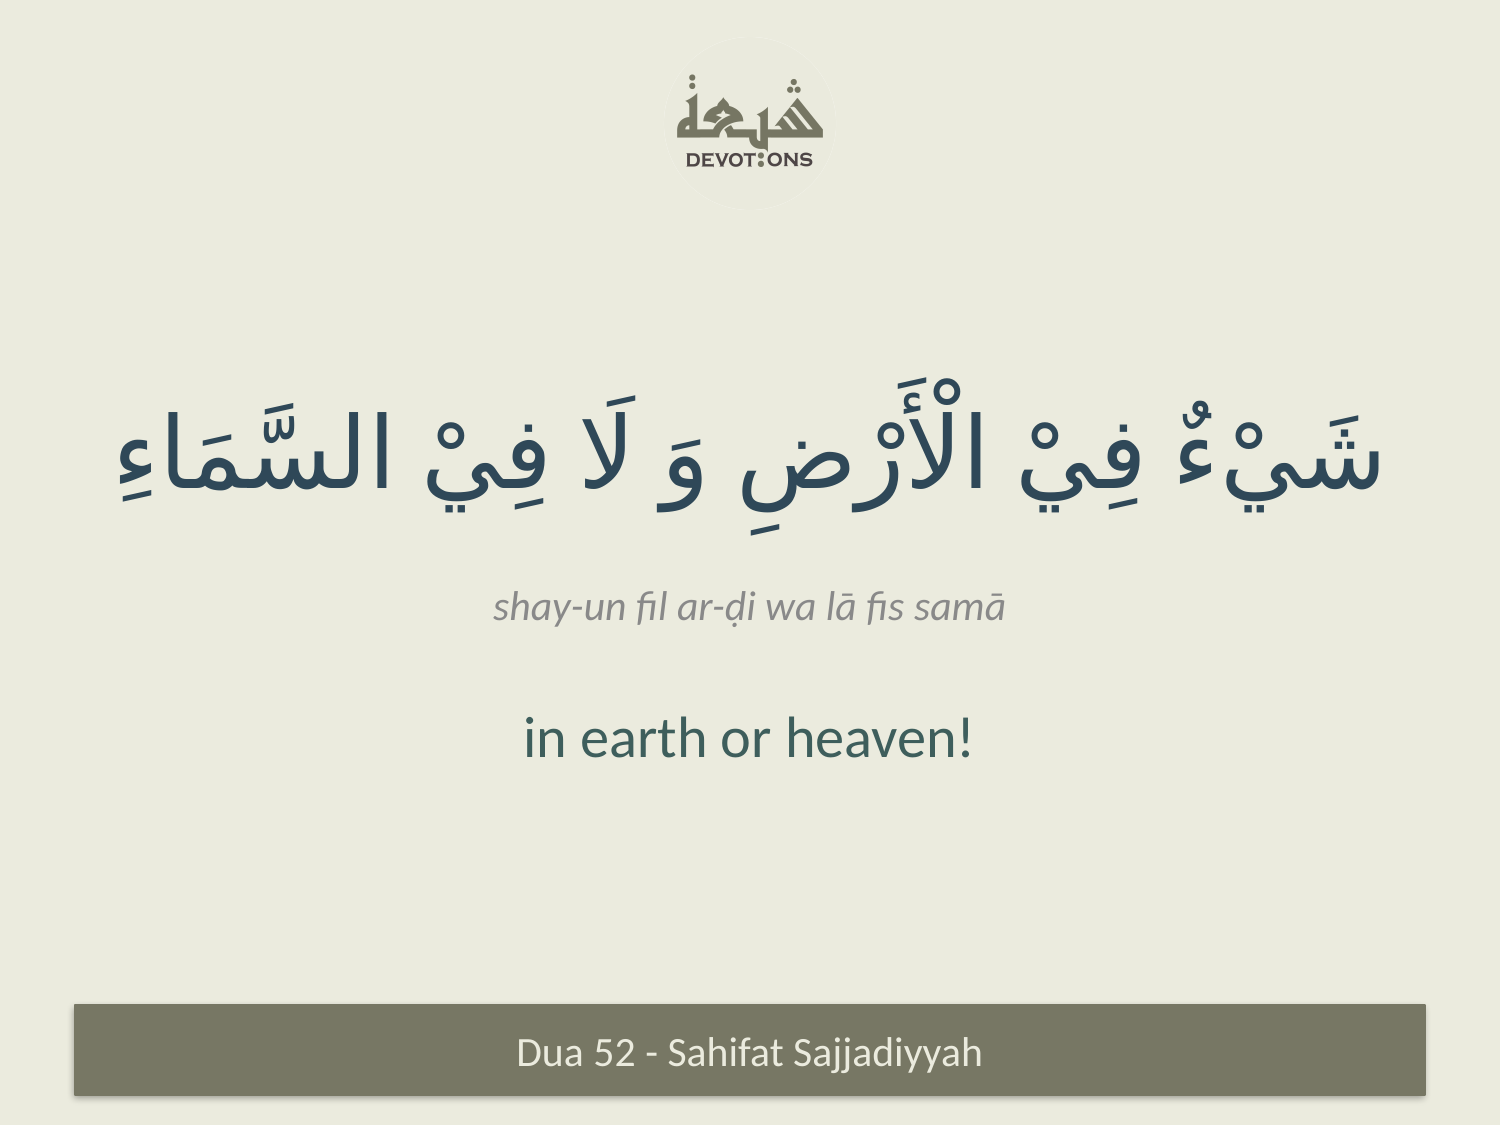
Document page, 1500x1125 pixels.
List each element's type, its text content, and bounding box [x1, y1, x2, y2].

text_box شَيْءٌ فِيْ الْأَرْضِ وَ لَا فِيْ السَّمَاءِ shay-un fil ar-ḍi wa lā fis samā in earth or heaven! [74, 381, 1425, 776]
text_box Dua 52 - Sahifat Sajjadiyyah [501, 1017, 999, 1083]
picture [656, 29, 844, 218]
text_box [74, 1004, 1426, 1096]
